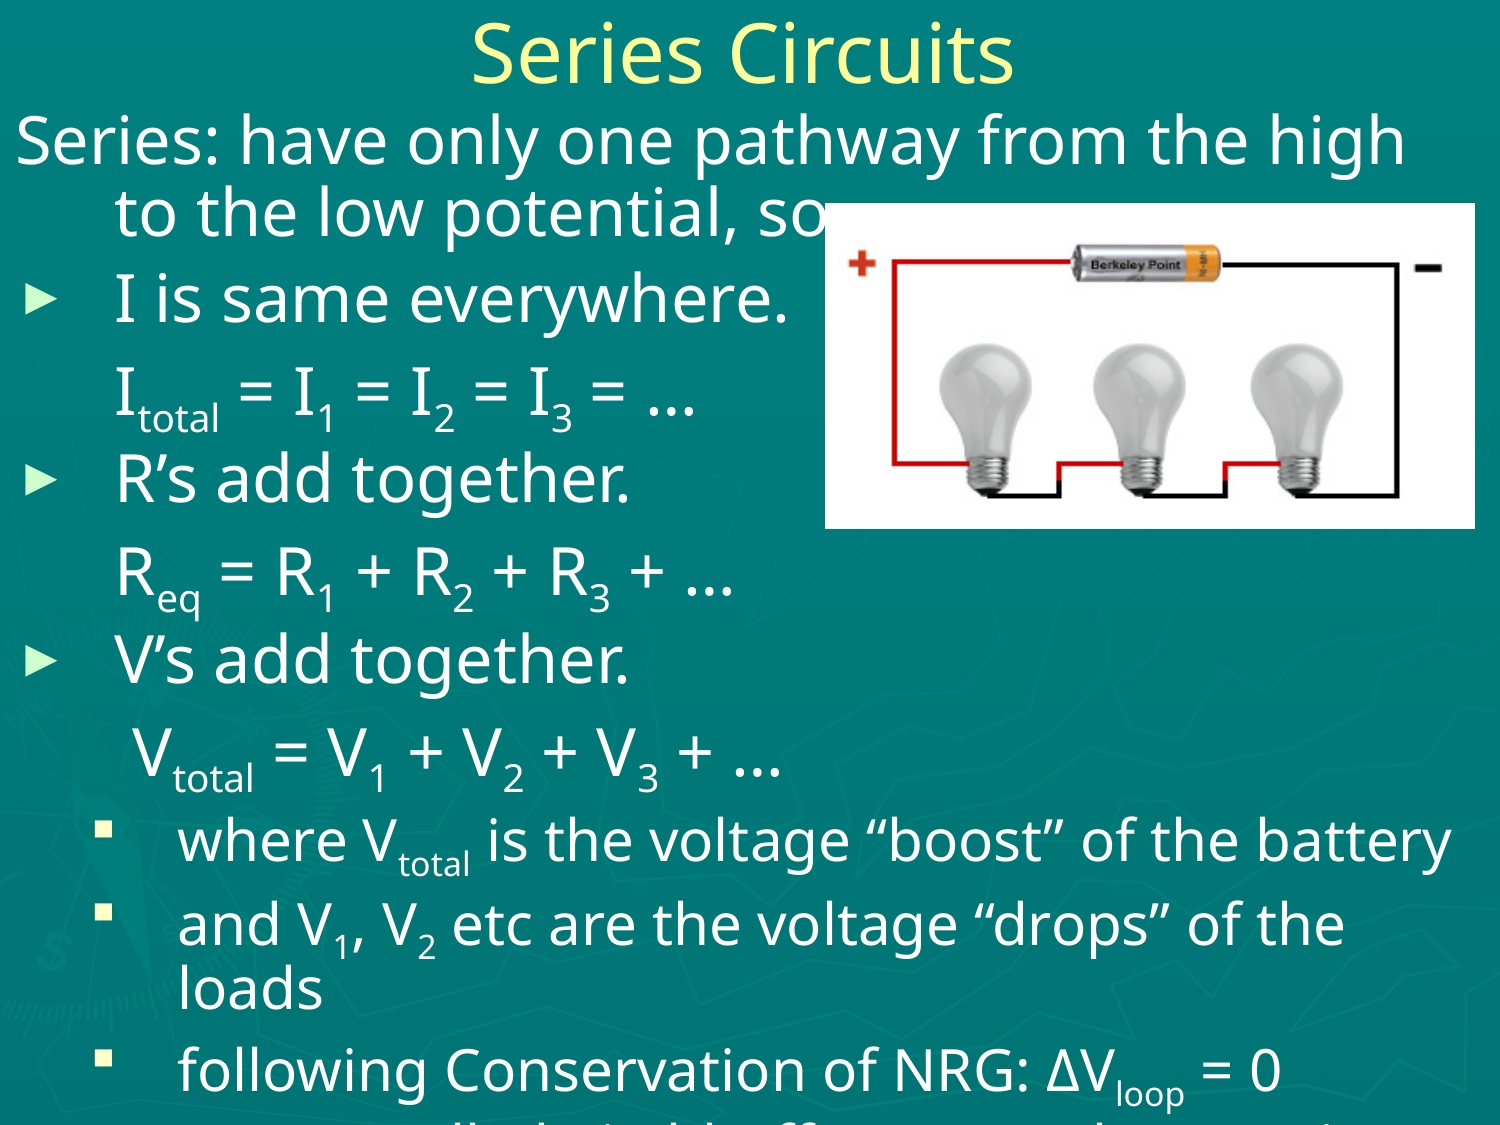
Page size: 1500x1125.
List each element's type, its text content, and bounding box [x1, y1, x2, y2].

picture [824, 203, 1476, 529]
list Series: have only one pathway from the high to the low potential, so I is same everywhere. Itotal = I1 = I2 = I3 = … R’s add together. Req = R1 + R2 + R3 + … V’s add together. Vtotal = V1 + V2 + V3 + … where Vtotal is the voltage “boost” of the battery and V1, V2 etc are the voltage “drops” of the loads following Conservation of NRG: ΔVloop = 0 called Kirchhoff’s Loop Rule… coming up [0, 99, 1500, 1100]
title Series Circuits [262, 0, 1226, 99]
